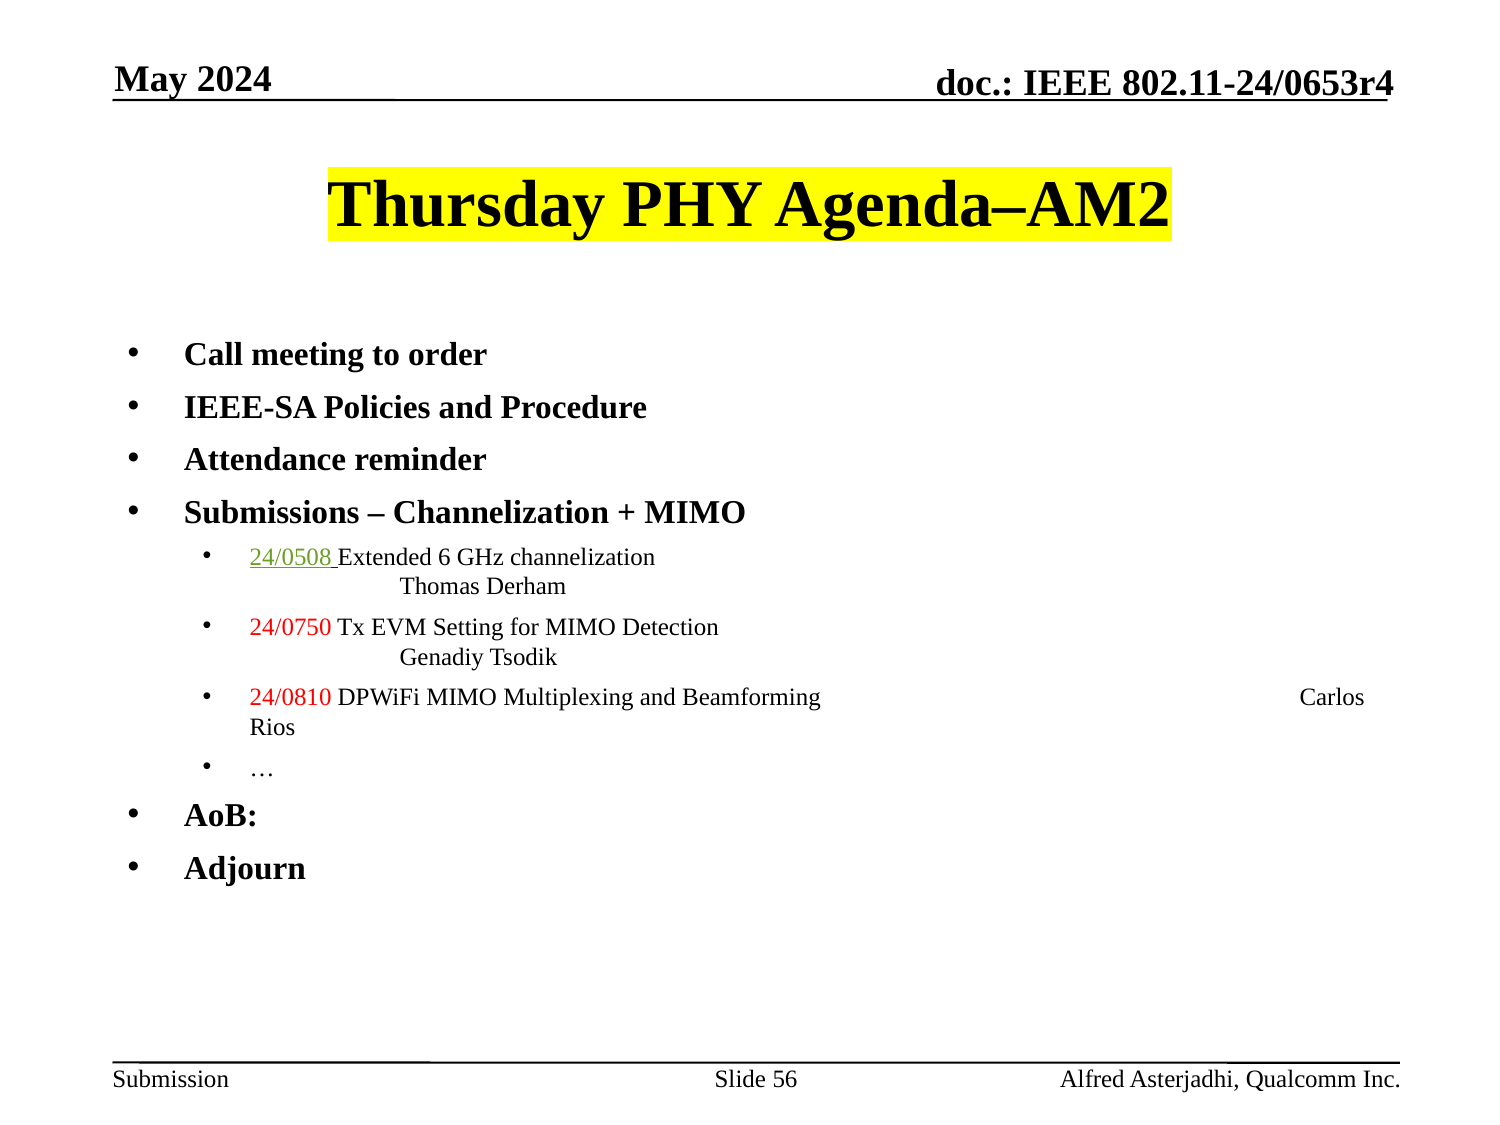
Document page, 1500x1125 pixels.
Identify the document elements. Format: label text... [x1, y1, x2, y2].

footer Alfred Asterjadhi, Qualcomm Inc. [878, 1061, 1402, 1093]
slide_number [114, 54, 423, 100]
slide_number Slide 56 [712, 1061, 800, 1123]
title Thursday PHY Agenda–AM2 [112, 112, 1388, 288]
list Call meeting to order IEEE-SA Policies and Procedure Attendance reminder Submissions – Channelization + MIMO 24/0508 Extended 6 GHz channelization Thomas Derham 24/0750 Tx EVM Setting for MIMO Detection Genadiy Tsodik 24/0810 DPWiFi MIMO Multiplexing and Beamforming Carlos Rios … AoB: Adjourn [112, 324, 1388, 1063]
